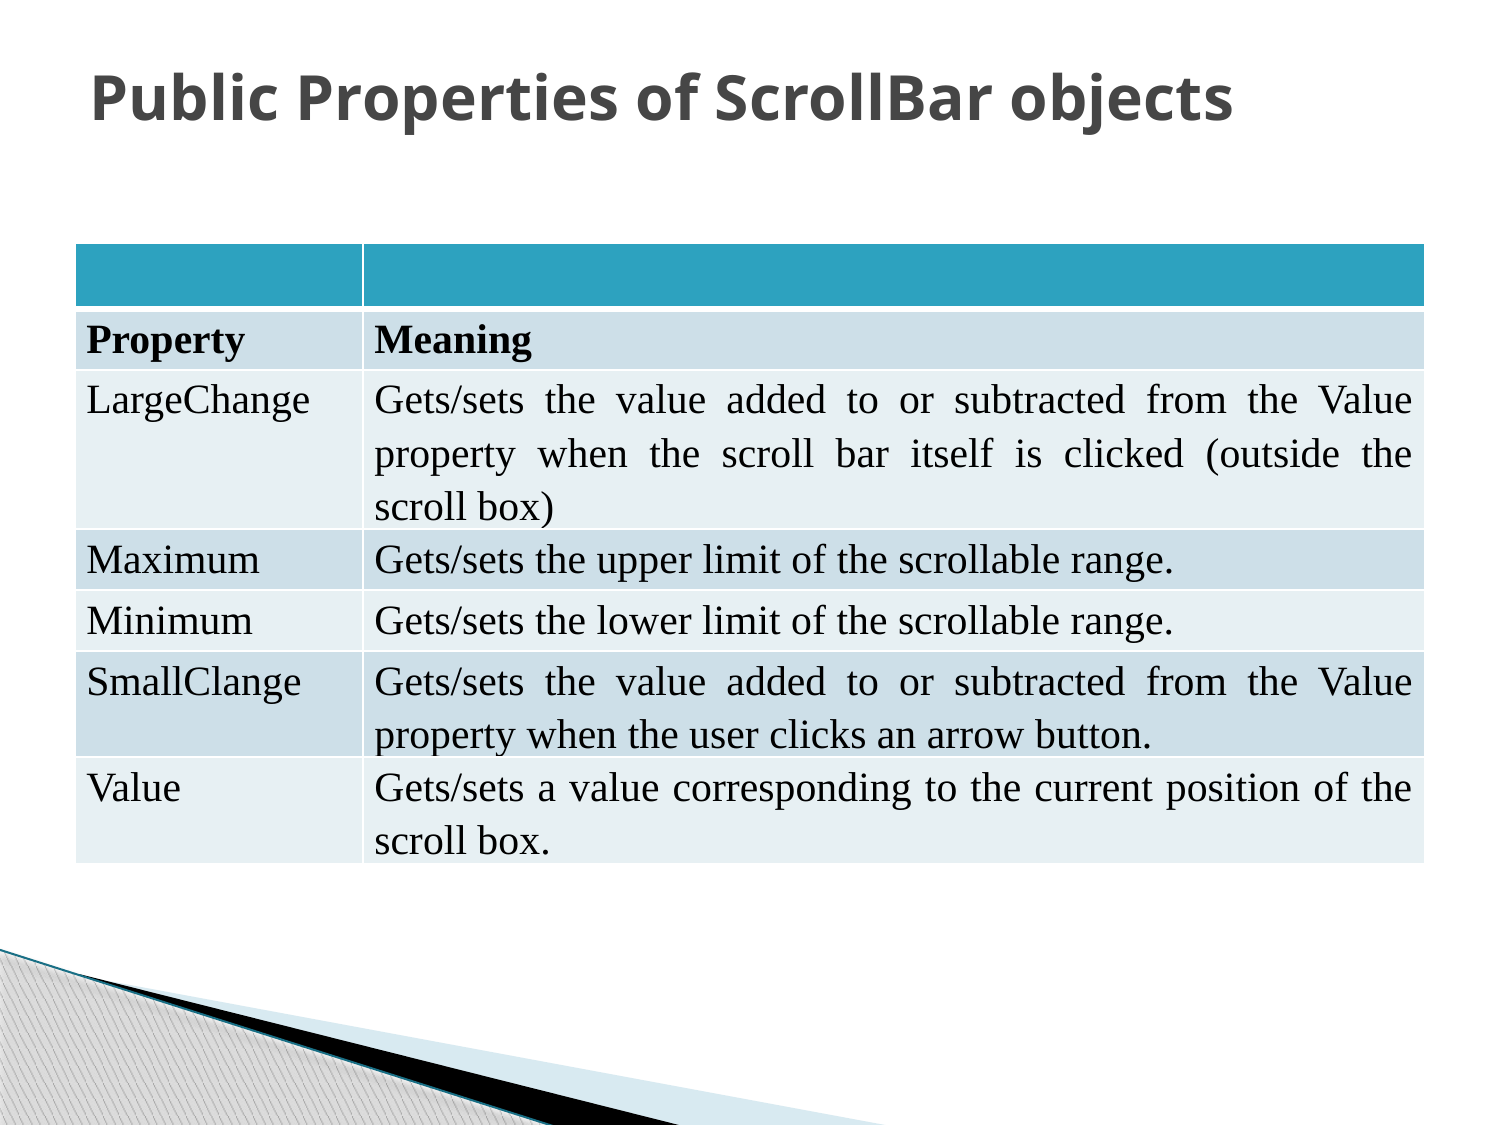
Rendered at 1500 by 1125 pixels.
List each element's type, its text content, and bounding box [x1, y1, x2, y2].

table_cell SmallClange [76, 652, 362, 756]
table_cell Gets/sets the upper limit of the scrollable range. [364, 530, 1424, 589]
table_cell Minimum [76, 591, 362, 650]
table_cell Meaning [364, 312, 1424, 369]
table_cell Property [76, 312, 362, 369]
table_header [364, 244, 1424, 306]
table_cell Value [76, 758, 362, 863]
table_cell Gets/sets a value corresponding to the current position of the scroll box. [364, 758, 1424, 863]
title Public Properties of ScrollBar objects [75, 45, 1425, 233]
table_cell Gets/sets the value added to or subtracted from the Value property when the scroll bar itself is clicked (outside the scroll box) [364, 371, 1424, 528]
table_cell Maximum [76, 530, 362, 589]
table_header [76, 244, 362, 306]
table_cell LargeChange [76, 371, 362, 528]
table_cell Gets/sets the value added to or subtracted from the Value property when the user clicks an arrow button. [364, 652, 1424, 756]
table_cell Gets/sets the lower limit of the scrollable range. [364, 591, 1424, 650]
